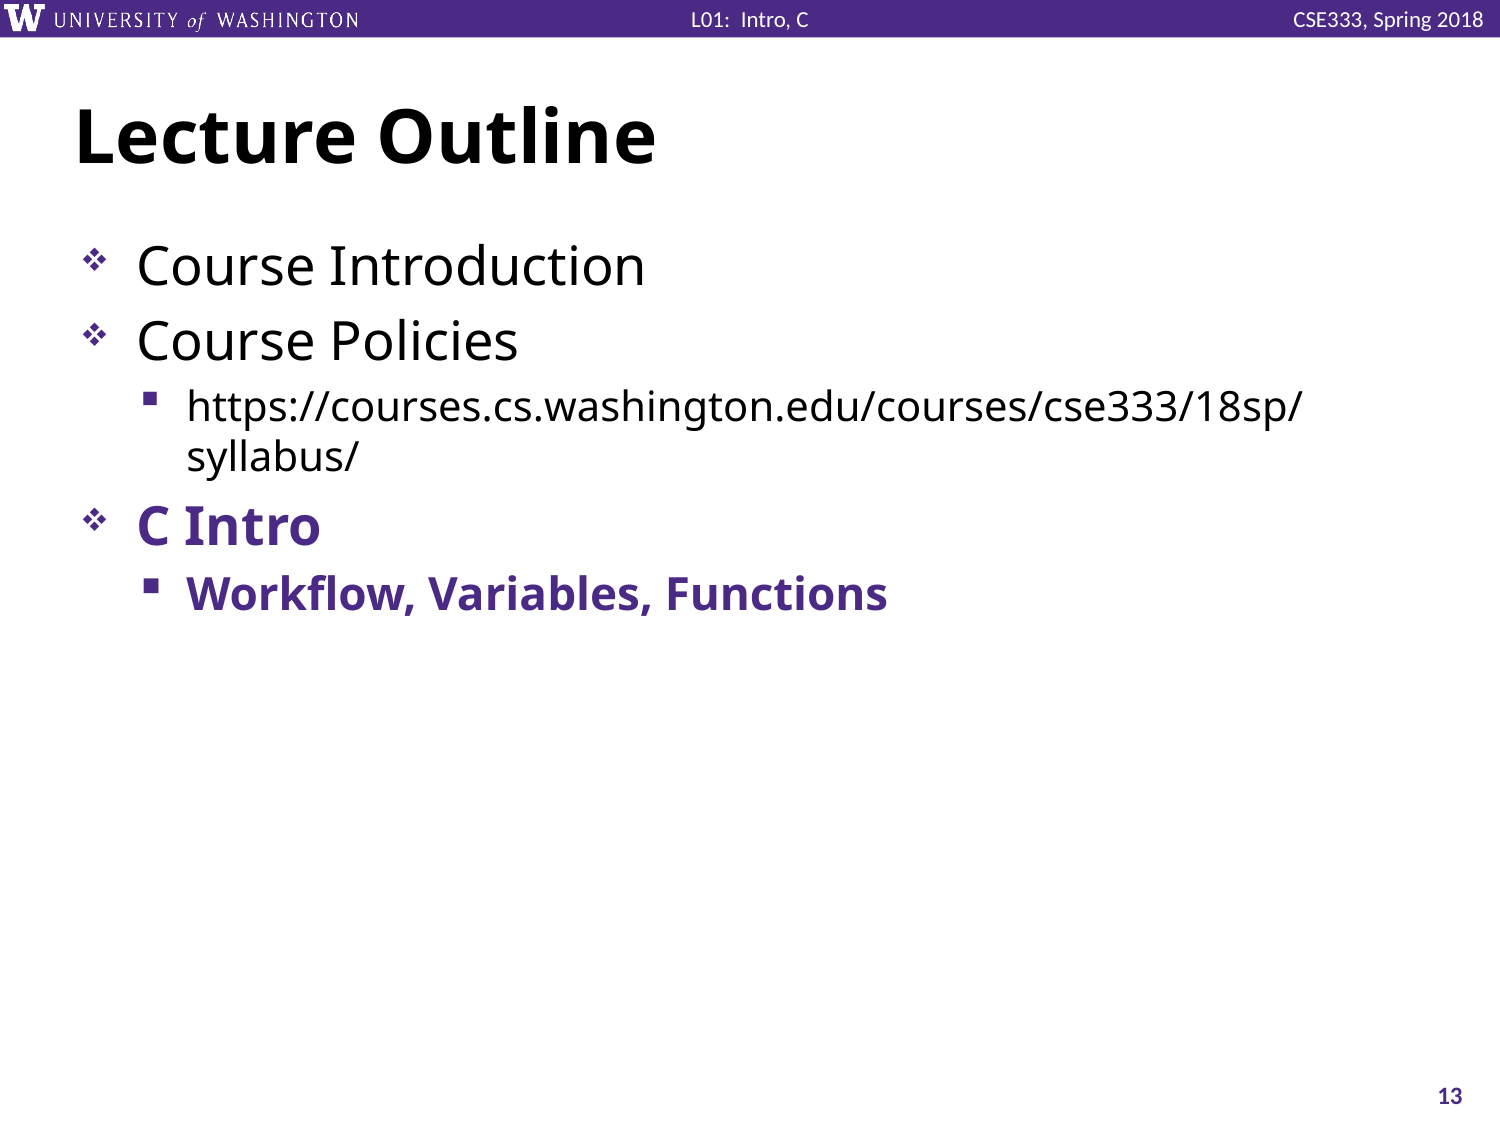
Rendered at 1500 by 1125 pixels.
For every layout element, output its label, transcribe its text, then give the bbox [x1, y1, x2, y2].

list Course Introduction Course Policies https://courses.cs.washington.edu/courses/cse333/18sp/syllabus/ C Intro Workflow, Variables, Functions [64, 223, 1438, 1040]
slide_number 13 [1400, 1065, 1500, 1125]
title Lecture Outline [58, 71, 1438, 197]
picture [4, 4, 358, 32]
